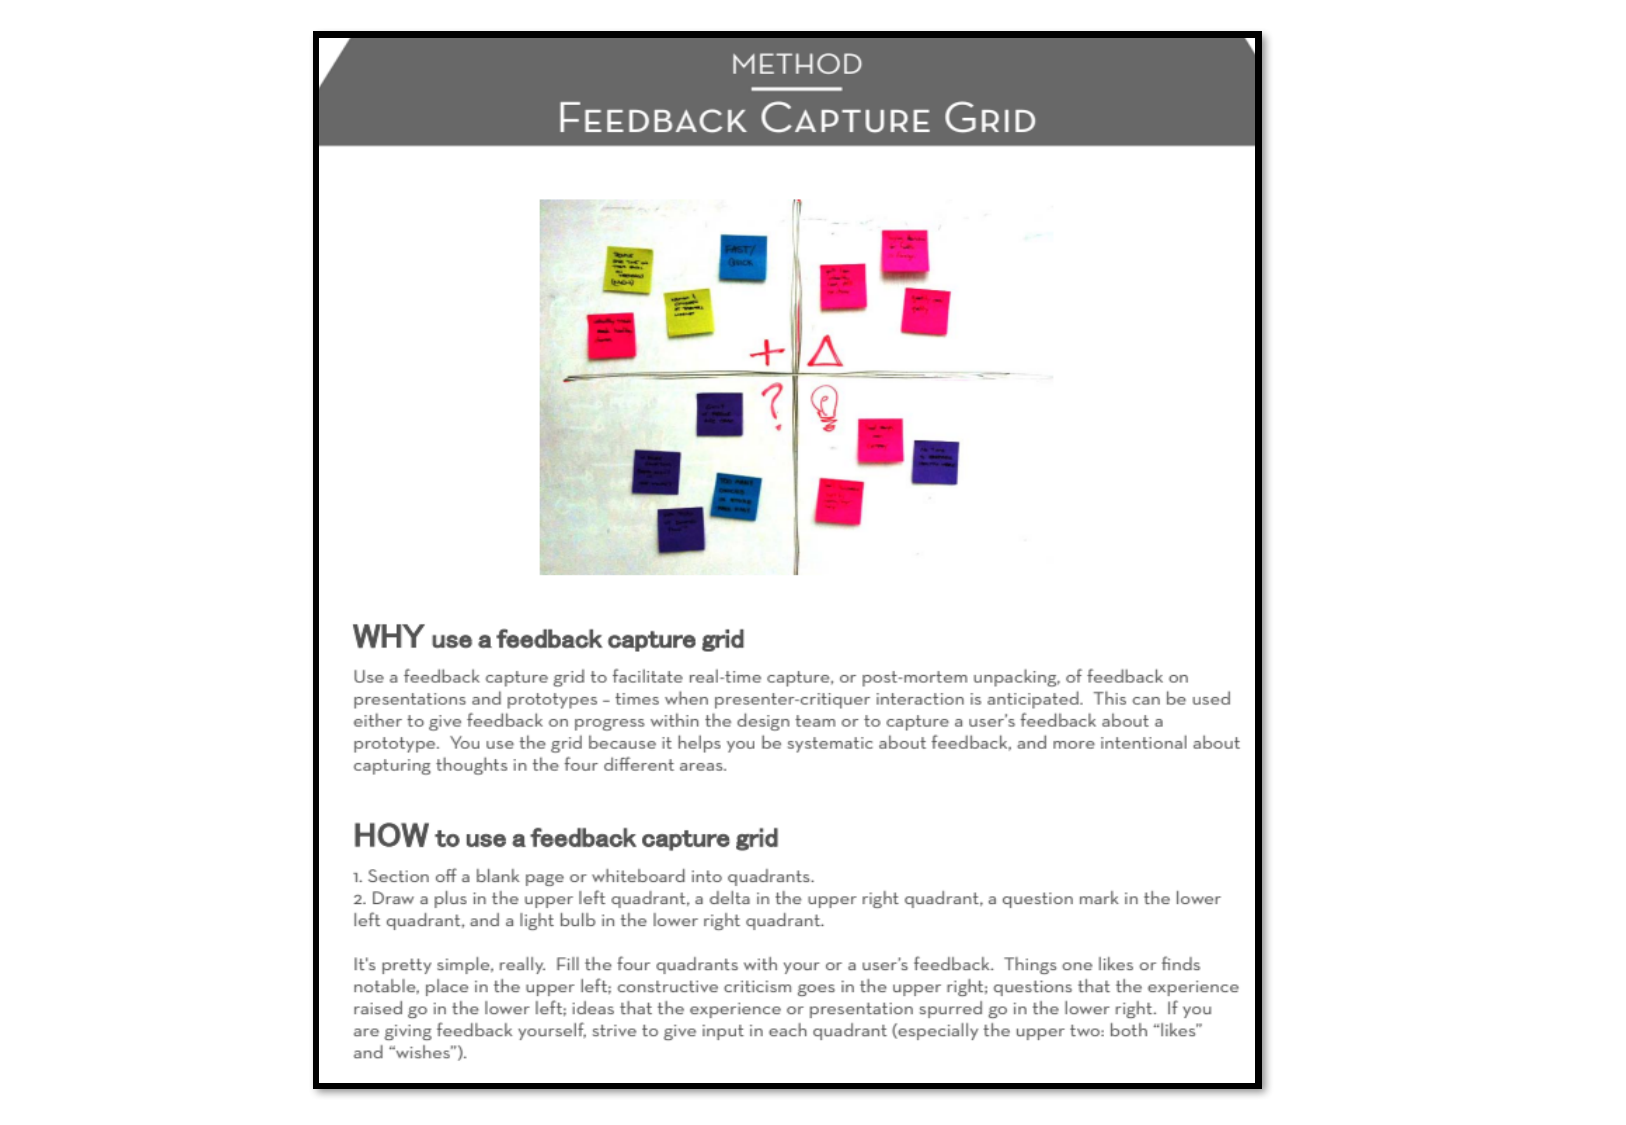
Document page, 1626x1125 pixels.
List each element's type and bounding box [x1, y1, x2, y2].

picture [318, 37, 1256, 1084]
